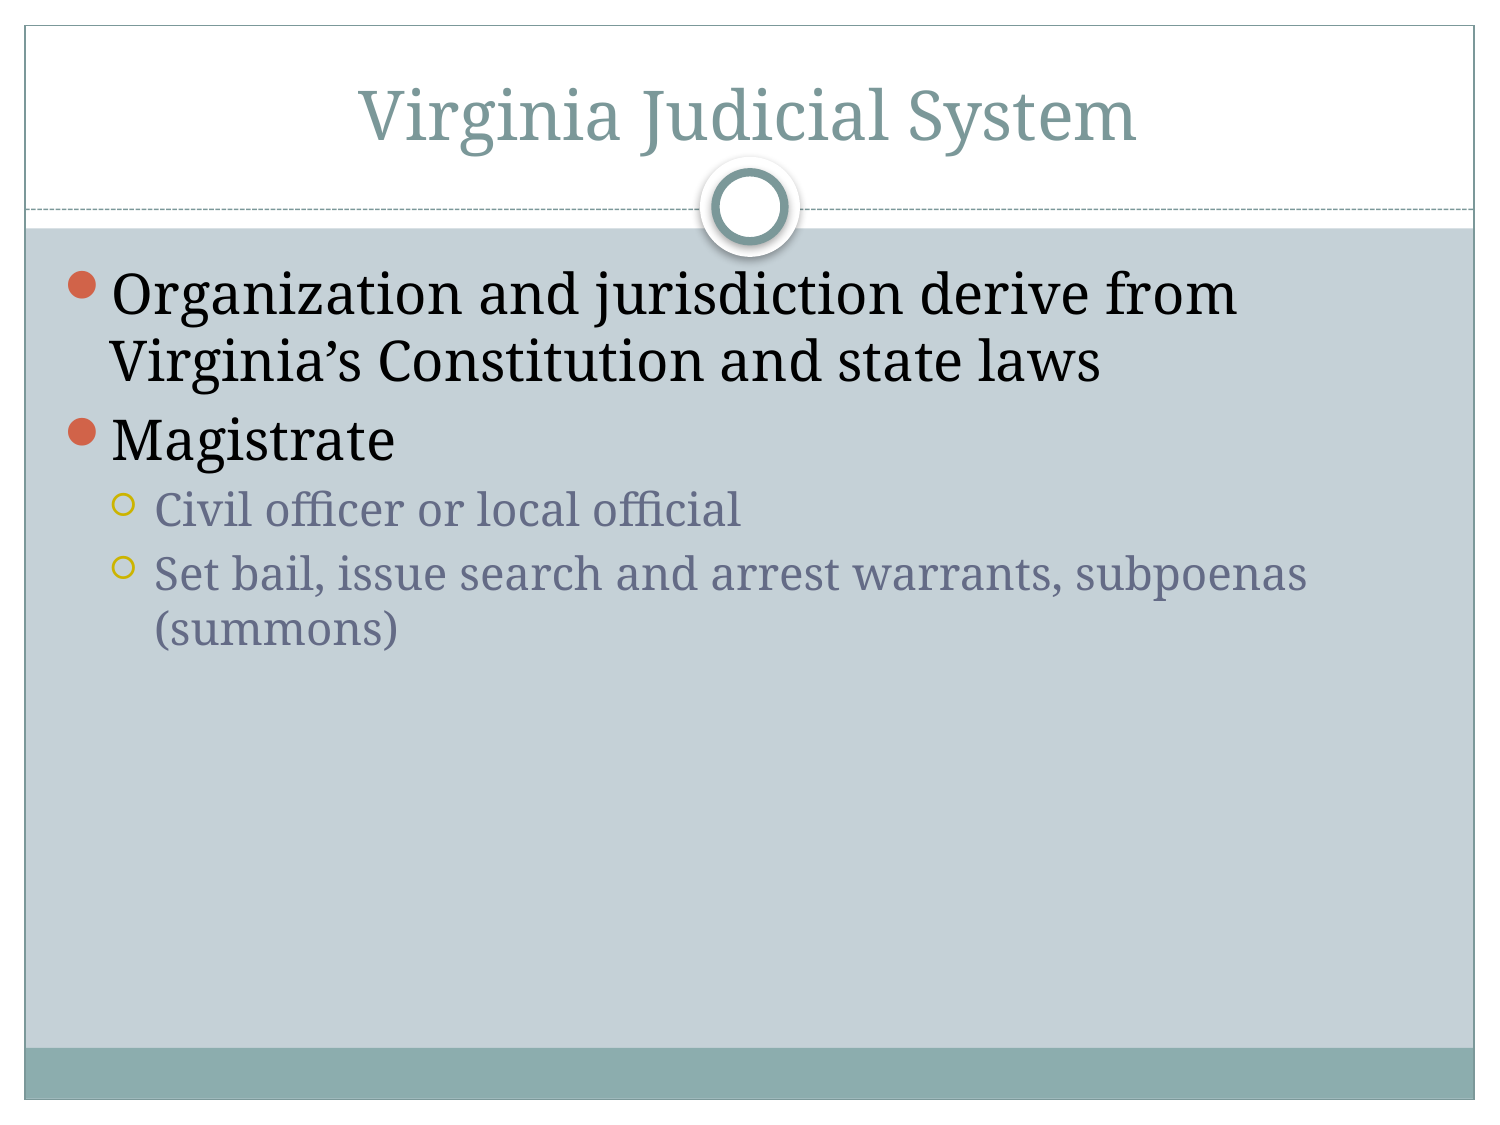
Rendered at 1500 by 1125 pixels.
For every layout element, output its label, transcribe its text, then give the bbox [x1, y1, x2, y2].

list Organization and jurisdiction derive from Virginia’s Constitution and state laws Magistrate Civil officer or local official Set bail, issue search and arrest warrants, subpoenas (summons) [49, 250, 1445, 1001]
title Virginia Judicial System [49, 37, 1450, 162]
